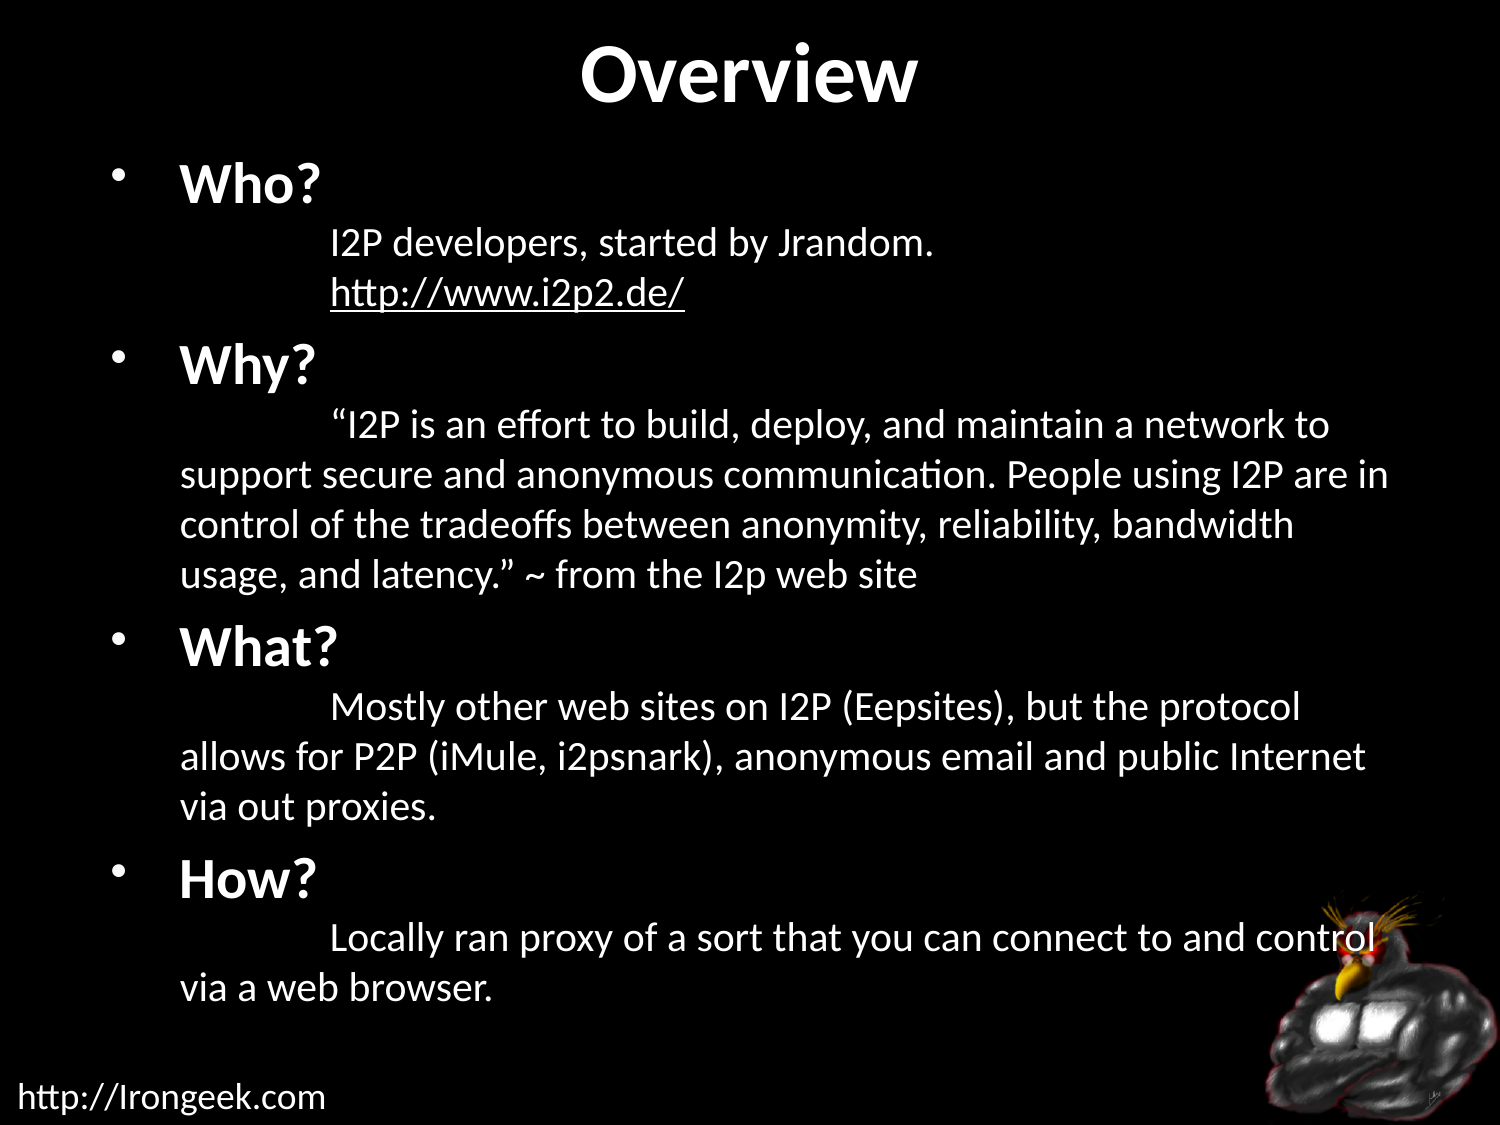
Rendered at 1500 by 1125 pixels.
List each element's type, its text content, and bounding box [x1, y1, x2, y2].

title Overview [75, 0, 1425, 137]
list Who? I2P developers, started by Jrandom. http://www.i2p2.de/ Why? “I2P is an effort to build, deploy, and maintain a network to support secure and anonymous communication. People using I2P are in control of the tradeoffs between anonymity, reliability, bandwidth usage, and latency.” ~ from the I2p web site What? Mostly other web sites on I2P (Eepsites), but the protocol allows for P2P (iMule, i2psnark), anonymous email and public Internet via out proxies. How? Locally ran proxy of a sort that you can connect to and control via a web browser. [74, 137, 1426, 1036]
picture [1259, 890, 1500, 1125]
